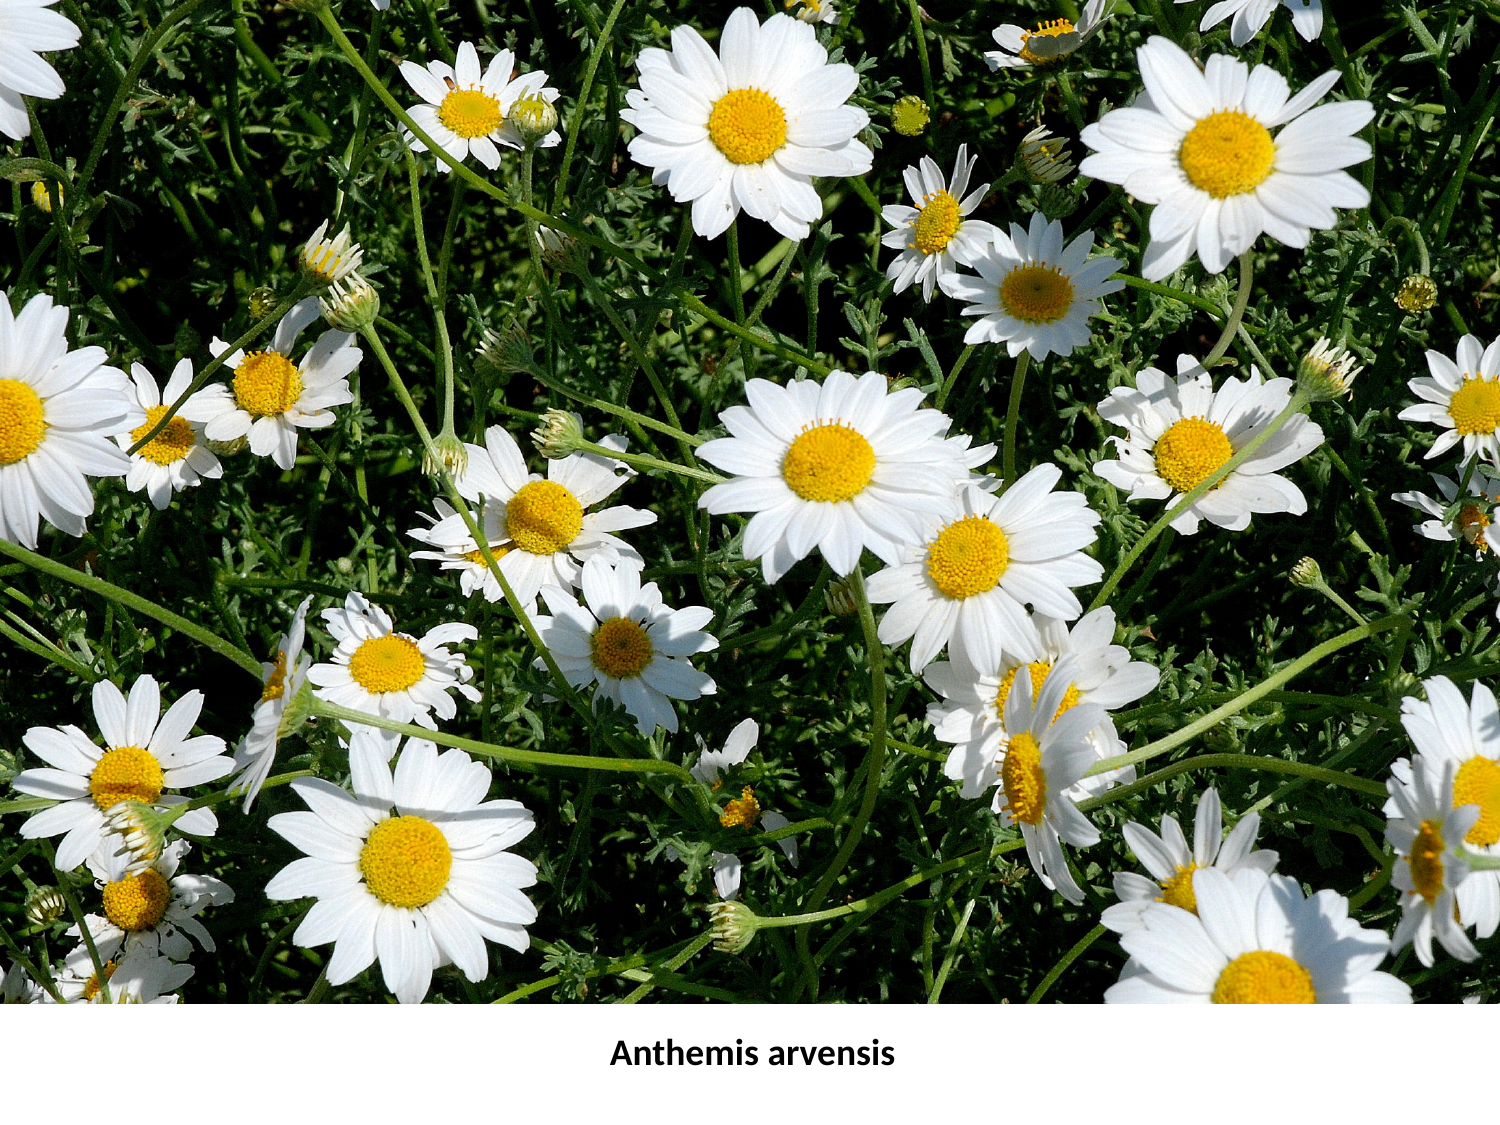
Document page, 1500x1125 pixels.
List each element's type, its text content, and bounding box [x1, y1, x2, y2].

picture [0, 0, 1500, 1004]
text_box Anthemis arvensis [595, 1020, 911, 1081]
